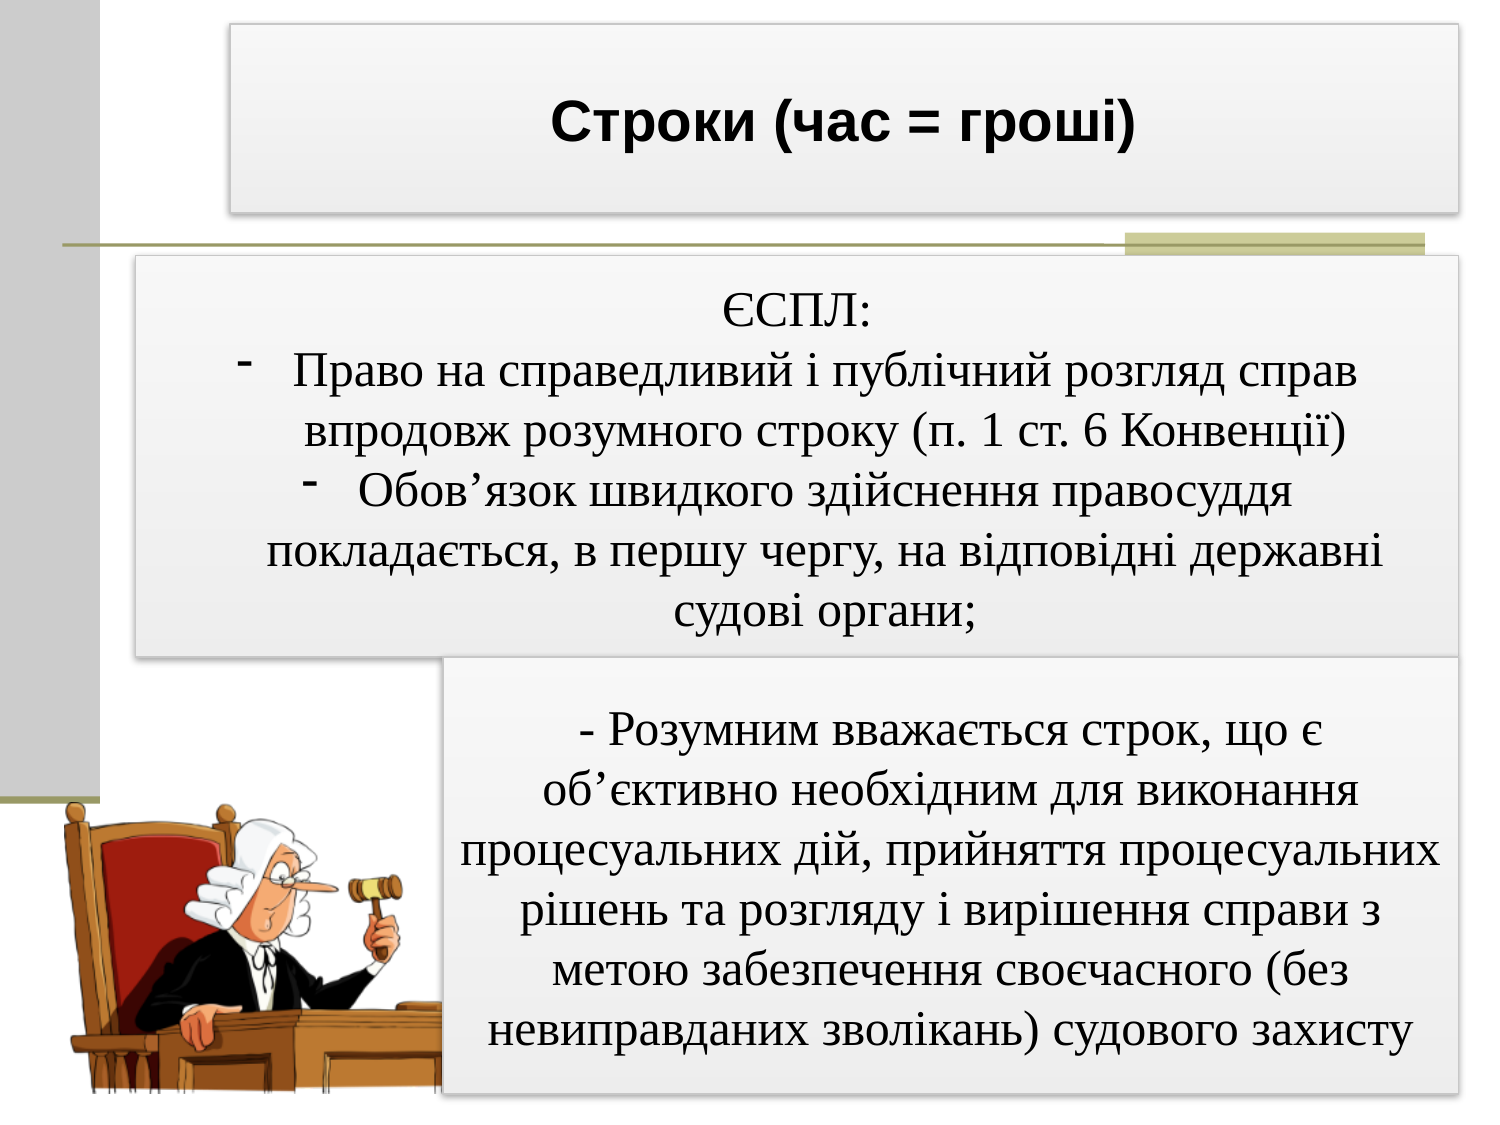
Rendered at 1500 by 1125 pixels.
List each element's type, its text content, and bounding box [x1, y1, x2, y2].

text_box - Розумним вважається строк, що є об’єктивно необхідним для виконання процесуальних дій, прийняття процесуальних рішень та розгляду і вирішення справи з метою забезпечення своєчасного (без невиправданих зволікань) судового захисту [442, 656, 1459, 1095]
text_box ЄСПЛ: Право на справедливий і публічний розгляд справ впродовж розумного строку (п. 1 ст. 6 Конвенції) Обов’язок швидкого здійснення правосуддя покладається, в першу чергу, на відповідні державні судові органи; [135, 255, 1459, 658]
text_box Строки (час = гроші) [229, 23, 1459, 214]
picture [64, 801, 489, 1095]
